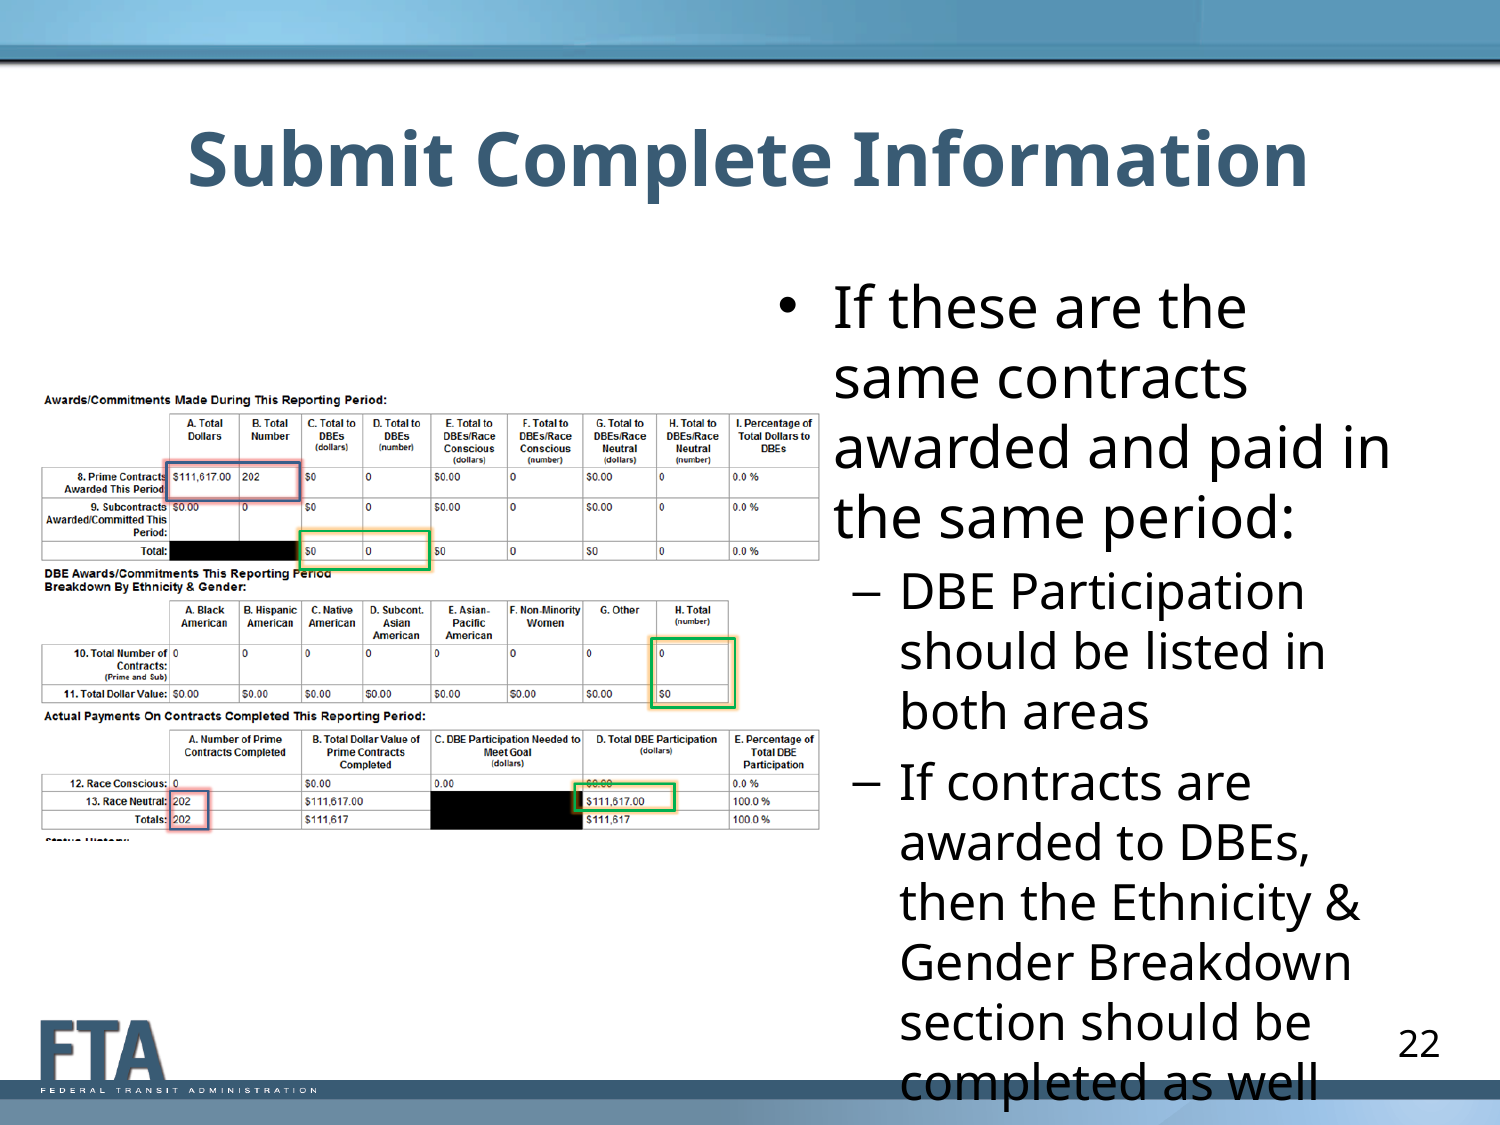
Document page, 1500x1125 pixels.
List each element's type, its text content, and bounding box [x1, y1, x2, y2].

picture [0, 1013, 1500, 1125]
list If these are the same contracts awarded and paid in the same period: DBE Participation should be listed in both areas If contracts are awarded to DBEs, then the Ethnicity & Gender Breakdown section should be completed as well [762, 262, 1426, 1006]
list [40, 362, 840, 863]
title Submit Complete Information [74, 79, 1426, 233]
slide_number 22 [1382, 1012, 1475, 1073]
picture [0, 0, 1500, 72]
